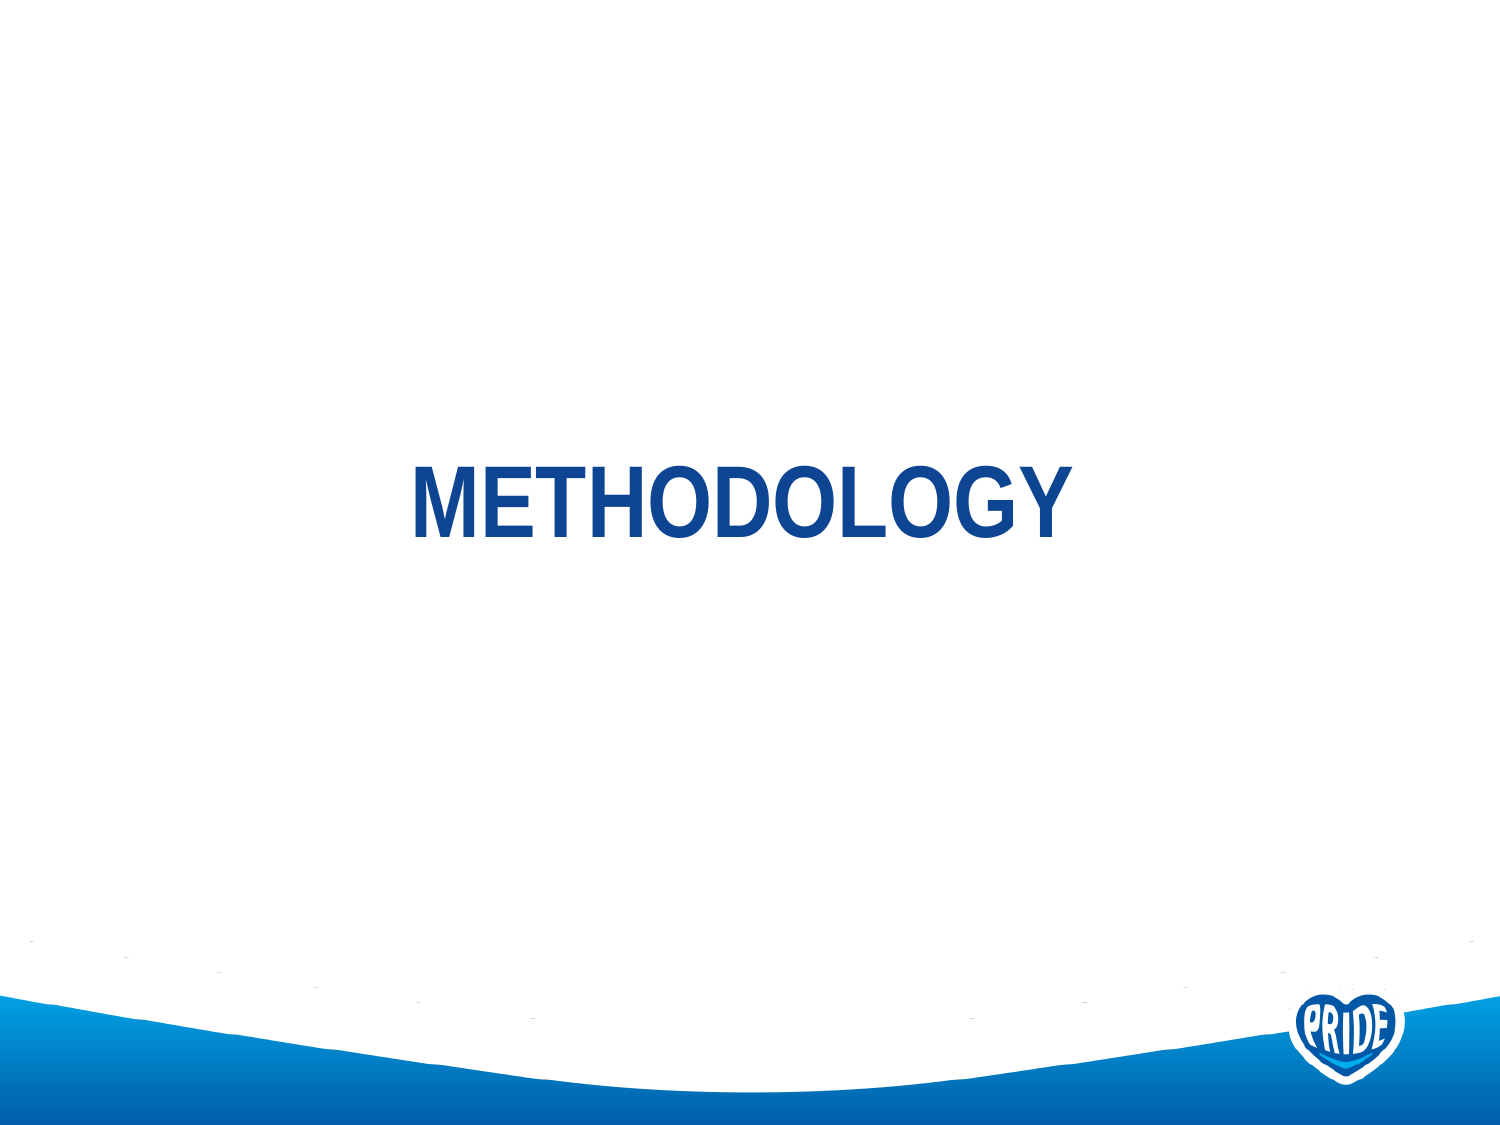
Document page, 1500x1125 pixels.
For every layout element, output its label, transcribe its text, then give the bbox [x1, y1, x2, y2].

picture [0, 927, 1500, 1125]
text_box methodology [395, 348, 1105, 645]
